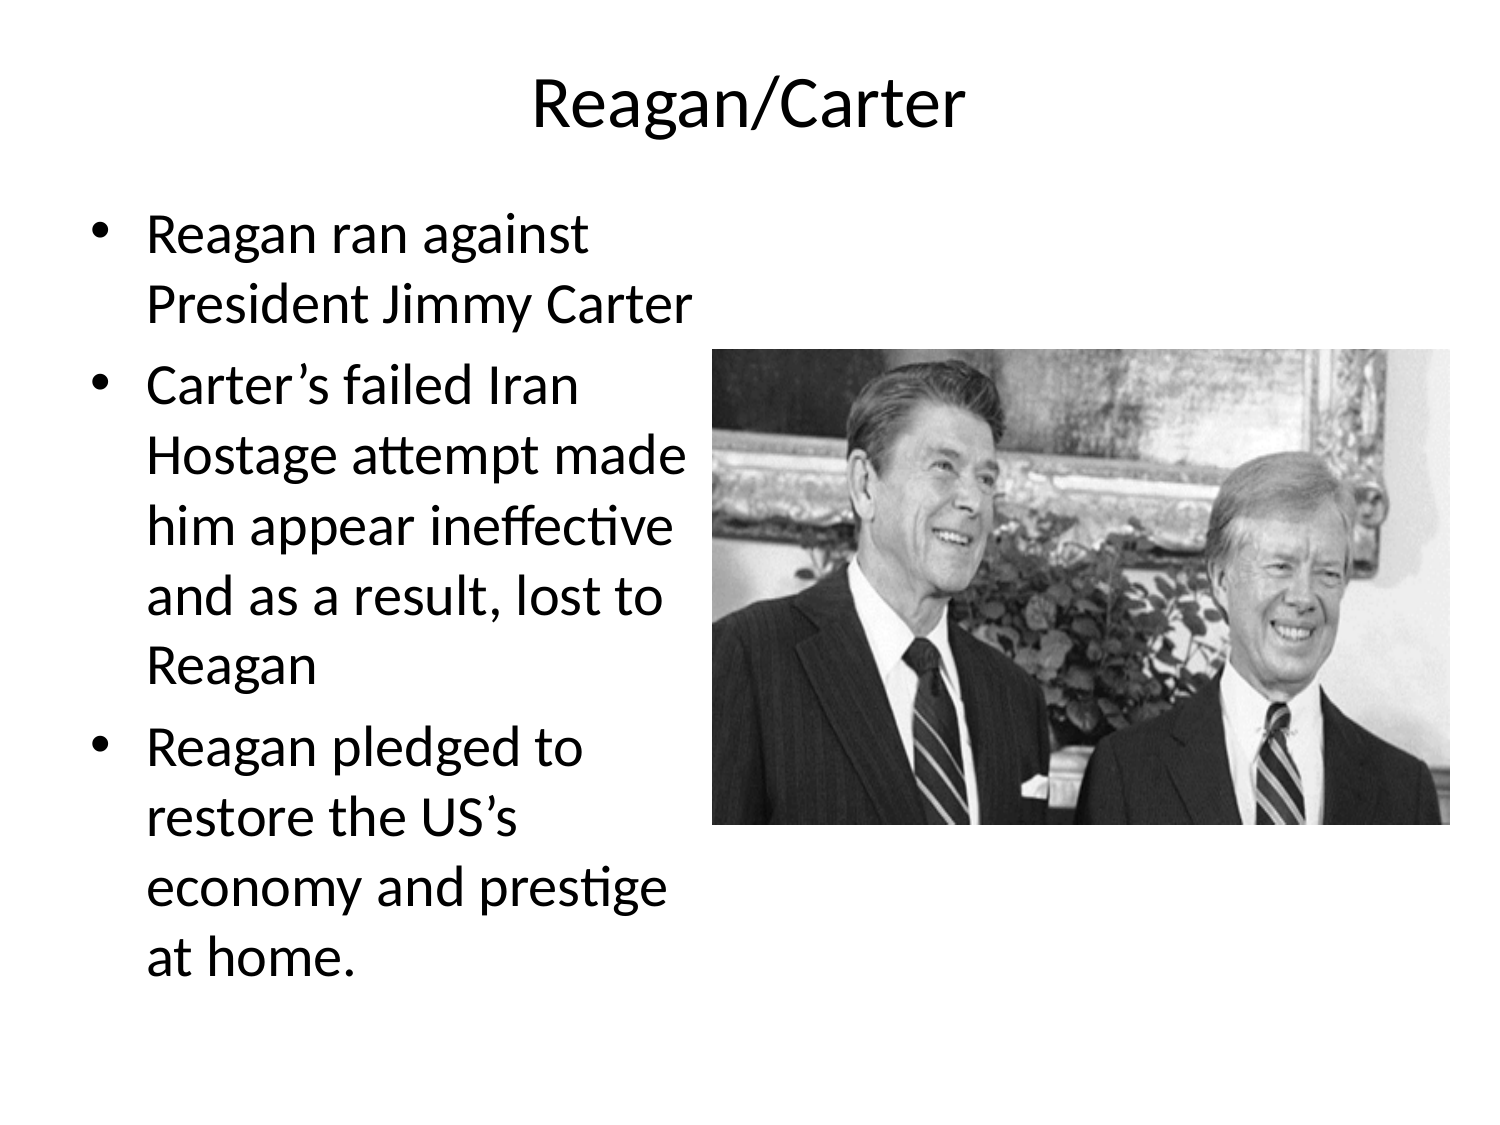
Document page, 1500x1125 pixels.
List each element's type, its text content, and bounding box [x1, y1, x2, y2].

title Reagan/Carter [75, 45, 1425, 150]
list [712, 349, 1451, 826]
list Reagan ran against President Jimmy Carter Carter’s failed Iran Hostage attempt made him appear ineffective and as a result, lost to Reagan Reagan pledged to restore the US’s economy and prestige at home. [75, 187, 738, 1005]
